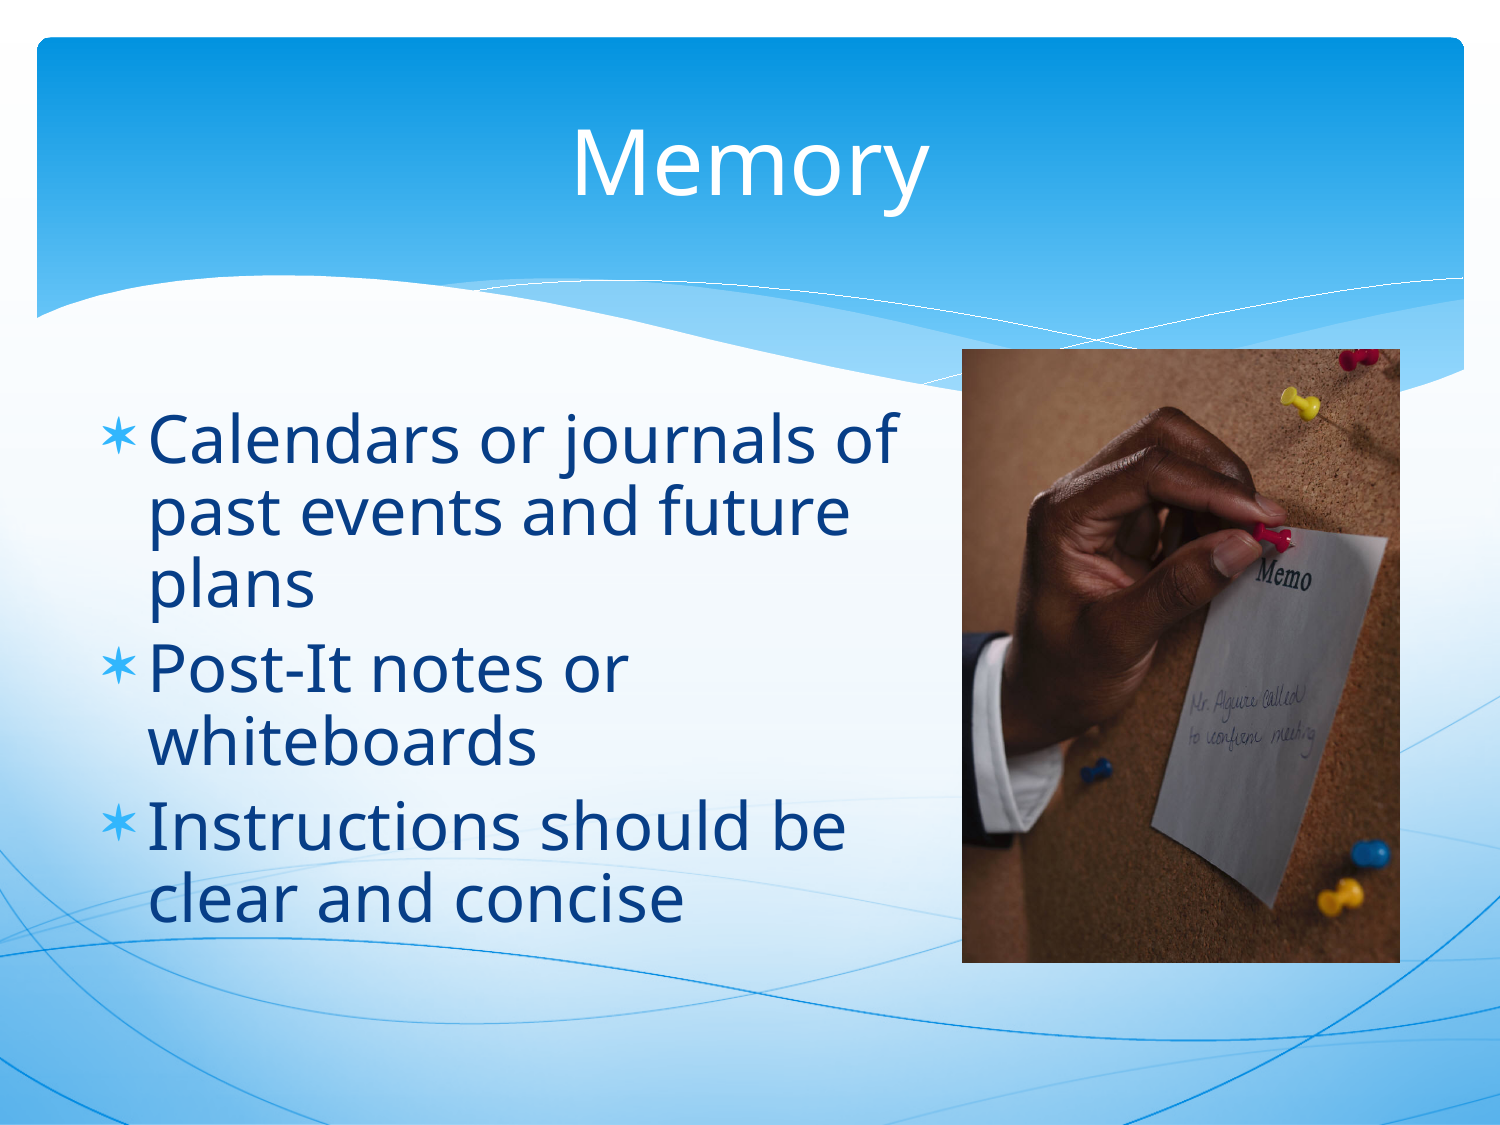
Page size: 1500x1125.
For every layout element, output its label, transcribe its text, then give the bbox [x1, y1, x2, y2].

title Memory [75, 55, 1425, 261]
picture [962, 349, 1401, 963]
list Calendars or journals of past events and future plans Post-It notes or whiteboards Instructions should be clear and concise [87, 324, 957, 1033]
